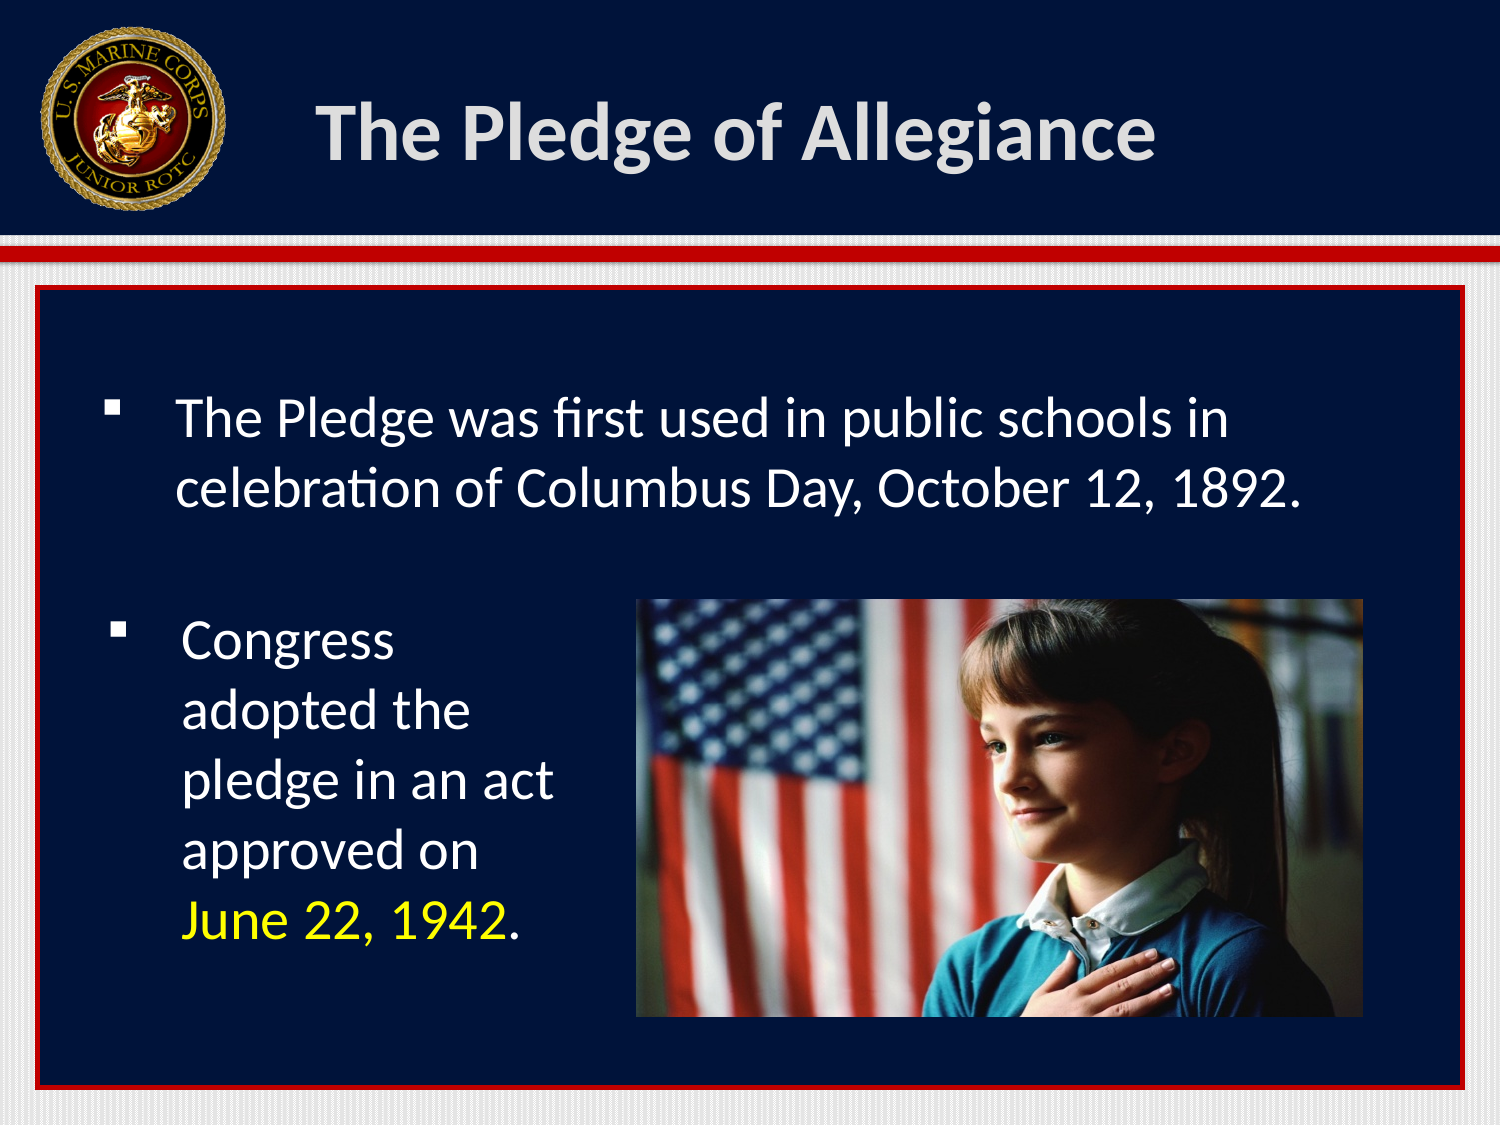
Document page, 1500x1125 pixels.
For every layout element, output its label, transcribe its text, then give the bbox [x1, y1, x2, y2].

title The Pledge of Allegiance [298, 23, 1427, 232]
picture [636, 599, 1363, 1017]
picture [37, 24, 228, 213]
text_box Congress adopted the pledge in an act approved on June 22, 1942. [91, 594, 575, 959]
list The Pledge was first used in public schools in celebration of Columbus Day, October 12, 1892. [35, 285, 1465, 1090]
